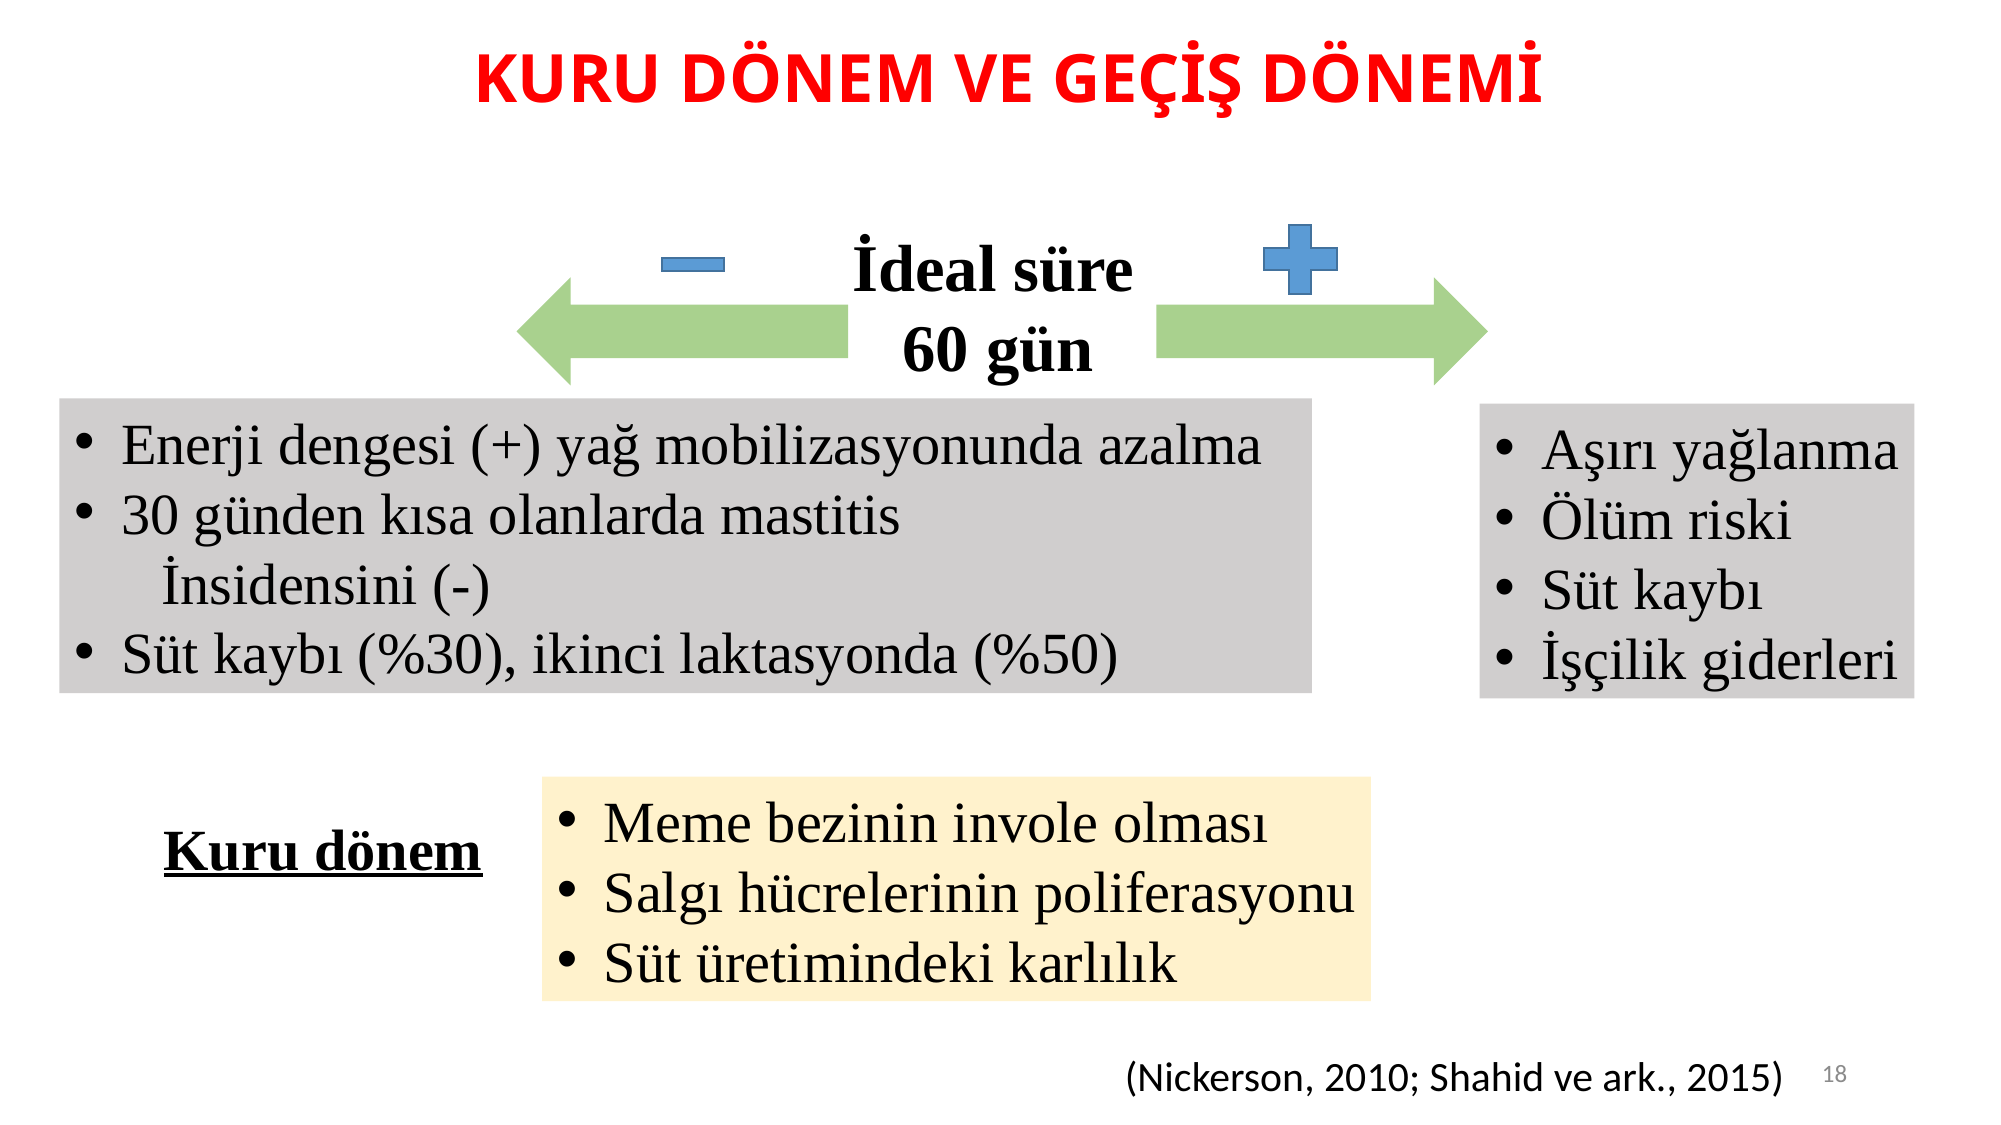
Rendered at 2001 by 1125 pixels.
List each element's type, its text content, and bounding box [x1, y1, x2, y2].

text_box [661, 257, 725, 272]
text_box (Nickerson, 2010; Shahid ve ark., 2015) [1110, 1042, 1800, 1108]
text_box [1156, 277, 1488, 386]
text_box Enerji dengesi (+) yağ mobilizasyonunda azalma 30 günden kısa olanlarda mastitis İnsidensini (-) Süt kaybı (%30), ikinci laktasyonda (%50) [59, 398, 1312, 694]
text_box Kuru dönem [148, 804, 498, 889]
text_box Meme bezinin invole olması Salgı hücrelerinin poliferasyonu Süt üretimindeki karlılık [542, 776, 1371, 1002]
title KURU DÖNEM VE GEÇİŞ DÖNEMİ [17, 15, 2000, 146]
text_box Aşırı yağlanma Ölüm riski Süt kaybı İşçilik giderleri [1479, 403, 1915, 699]
slide_number 18 [1800, 1042, 1863, 1103]
text_box [1263, 224, 1338, 295]
text_box [516, 277, 849, 386]
text_box İdeal süre 60 gün [837, 217, 1167, 393]
